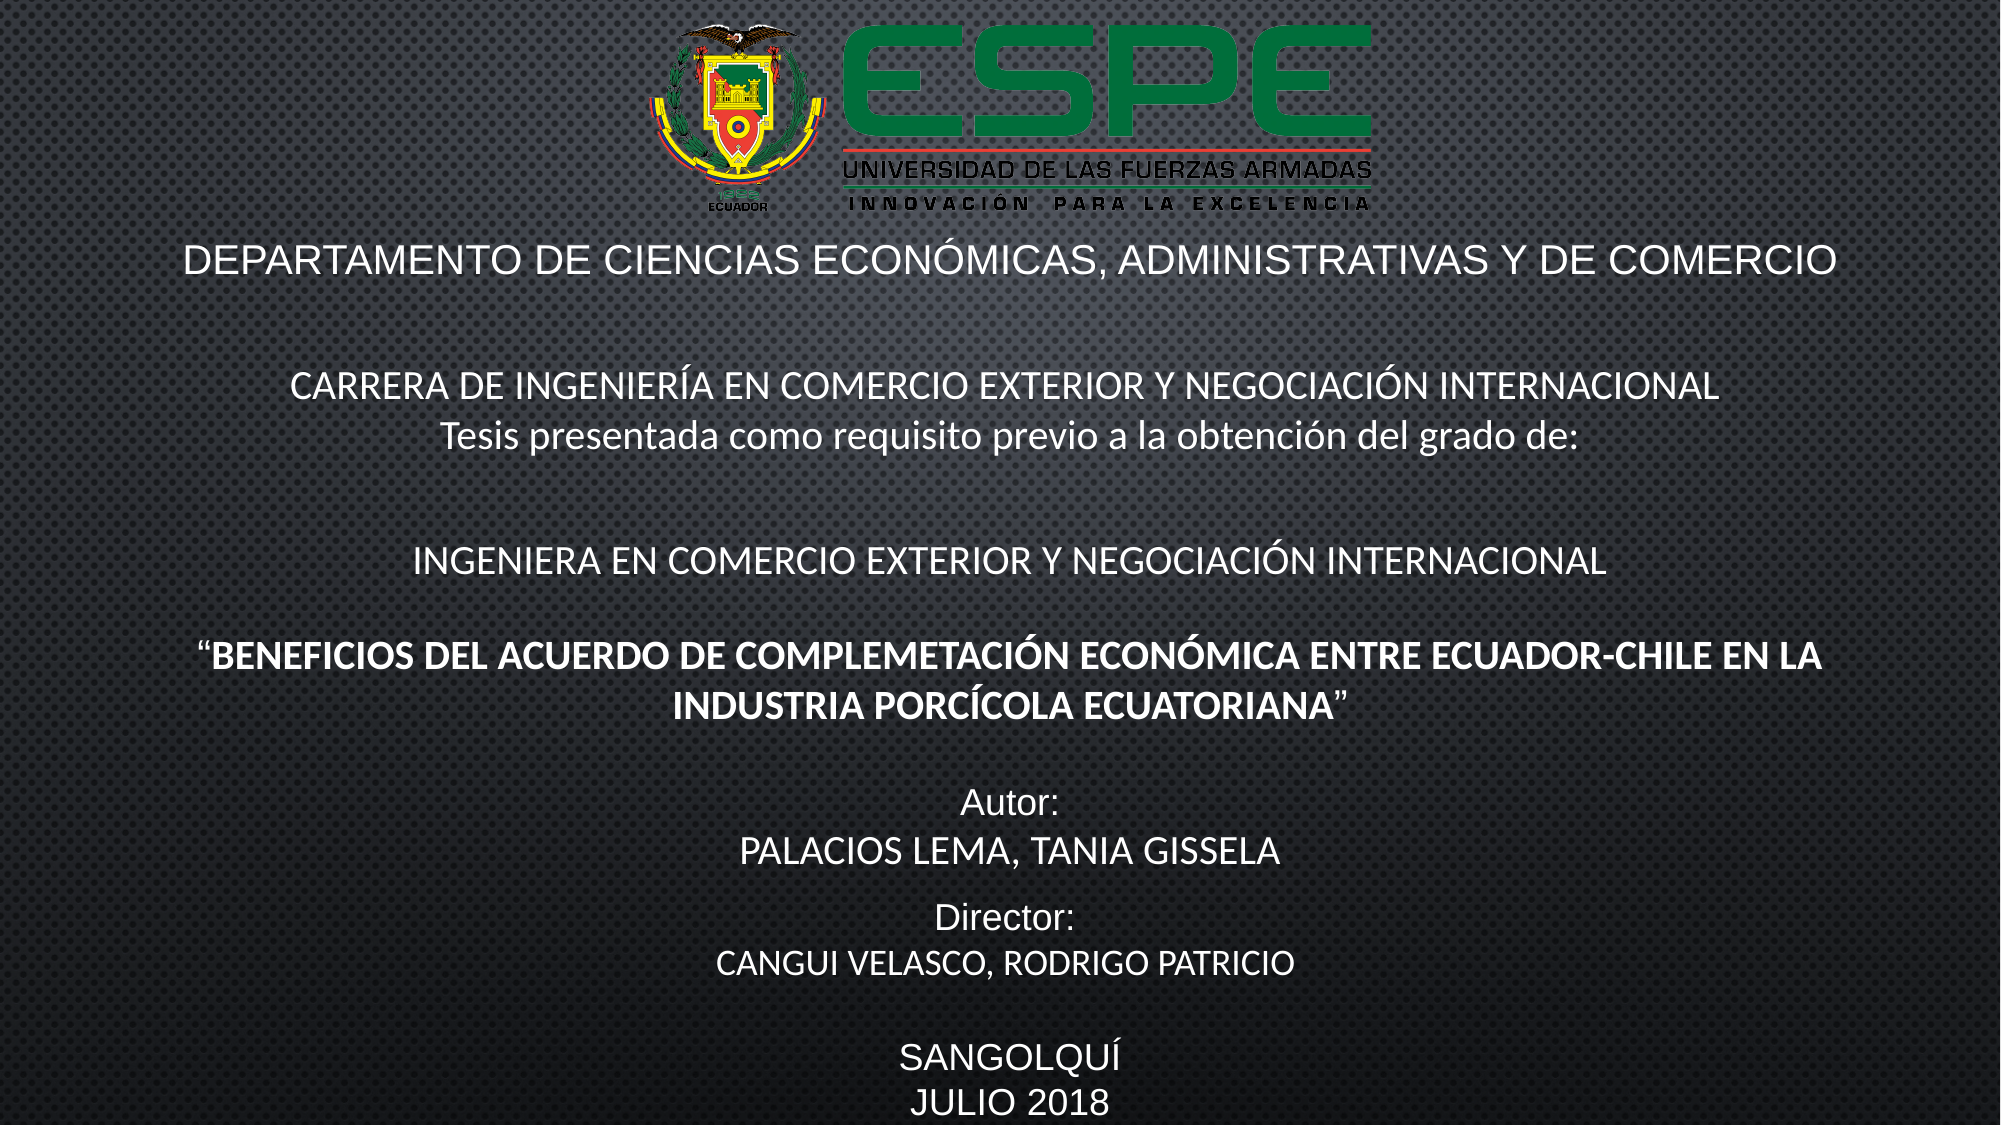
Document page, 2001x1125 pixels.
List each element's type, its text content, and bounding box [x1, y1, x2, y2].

text_box DEPARTAMENTO DE CIENCIAS ECONÓMICAS, ADMINISTRATIVAS Y DE COMERCIO CARRERA DE INGENIERÍA EN COMERCIO EXTERIOR Y NEGOCIACIÓN INTERNACIONAL Tesis presentada como requisito previo a la obtención del grado de: INGENIERA EN COMERCIO EXTERIOR Y NEGOCIACIÓN INTERNACIONAL “BENEFICIOS DEL ACUERDO DE COMPLEMETACIÓN ECONÓMICA ENTRE ECUADOR-CHILE EN LA INDUSTRIA PORCÍCOLA ECUATORIANA” Autor: PALACIOS LEMA, TANIA GISSELA Director: CANGUI VELASCO, RODRIGO PATRICIO SANGOLQUÍ JULIO 2018 [106, 55, 1914, 1125]
picture [649, 24, 1372, 212]
